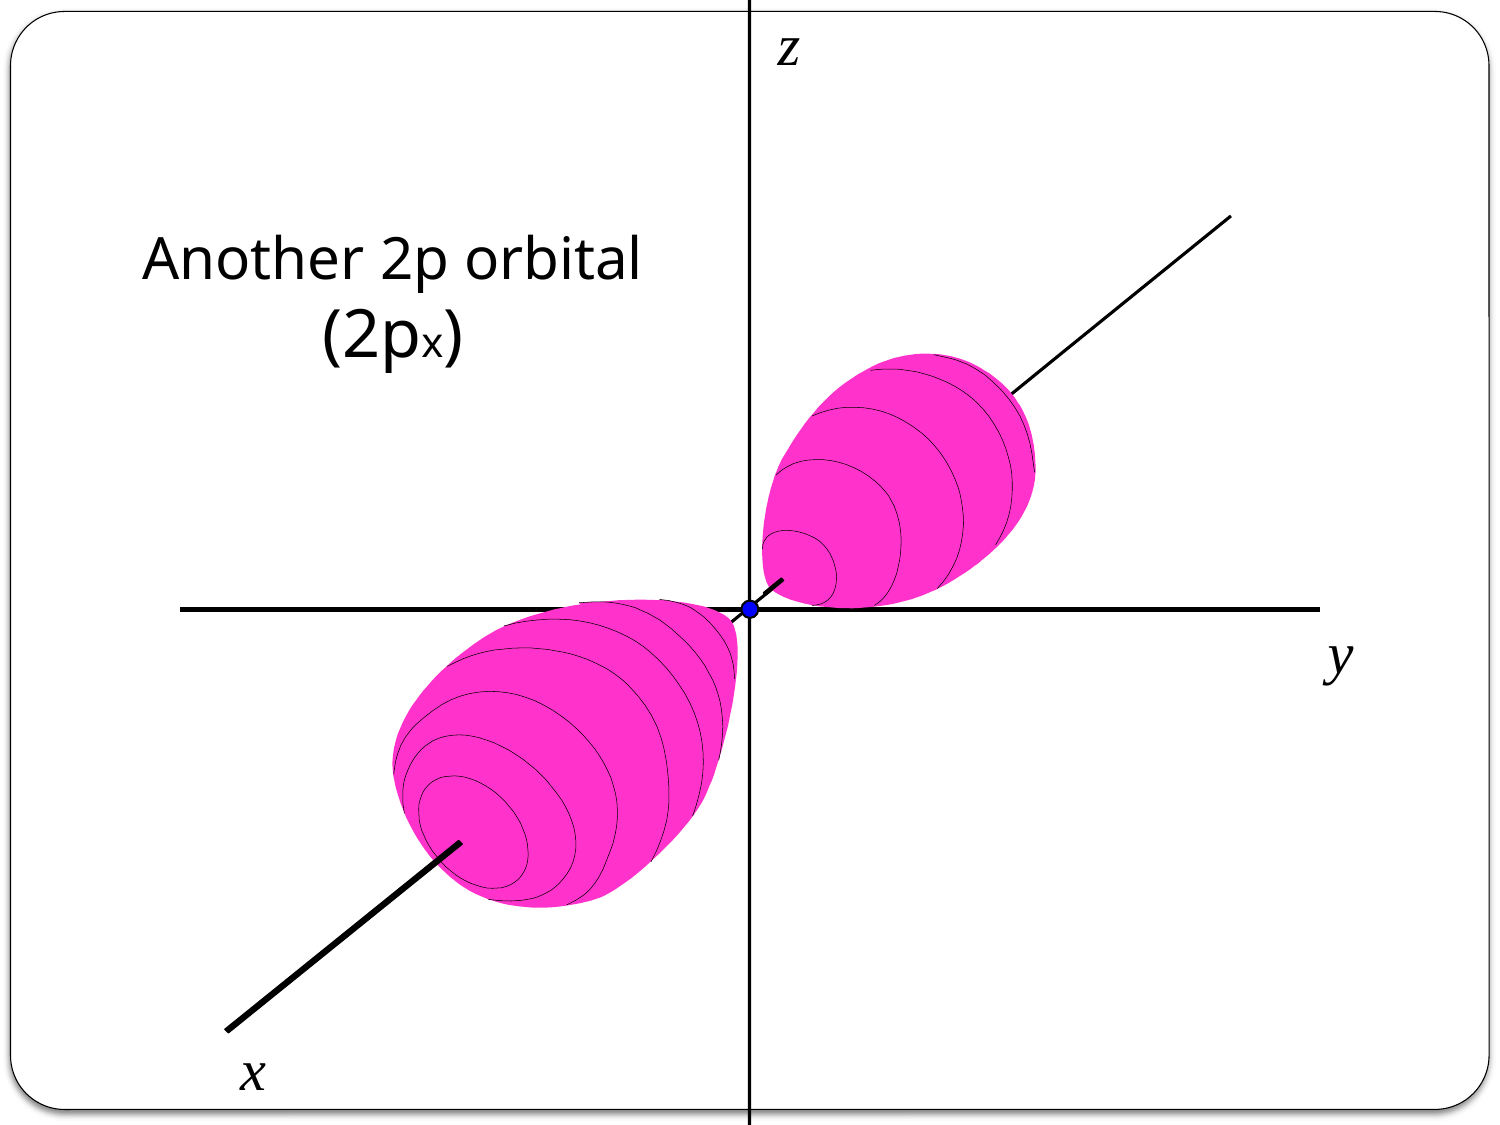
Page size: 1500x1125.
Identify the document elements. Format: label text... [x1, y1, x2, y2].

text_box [761, 353, 1036, 609]
text_box x [225, 1025, 281, 1110]
text_box [230, 899, 386, 1025]
text_box Another 2p orbital (2px) [127, 213, 658, 379]
text_box [1041, 214, 1233, 373]
text_box y [1312, 607, 1369, 693]
text_box z [762, 0, 816, 85]
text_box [392, 599, 738, 908]
text_box [747, 618, 752, 1125]
text_box [1041, 607, 1312, 611]
text_box [180, 607, 386, 611]
text_box [742, 600, 757, 618]
text_box [747, 0, 752, 601]
